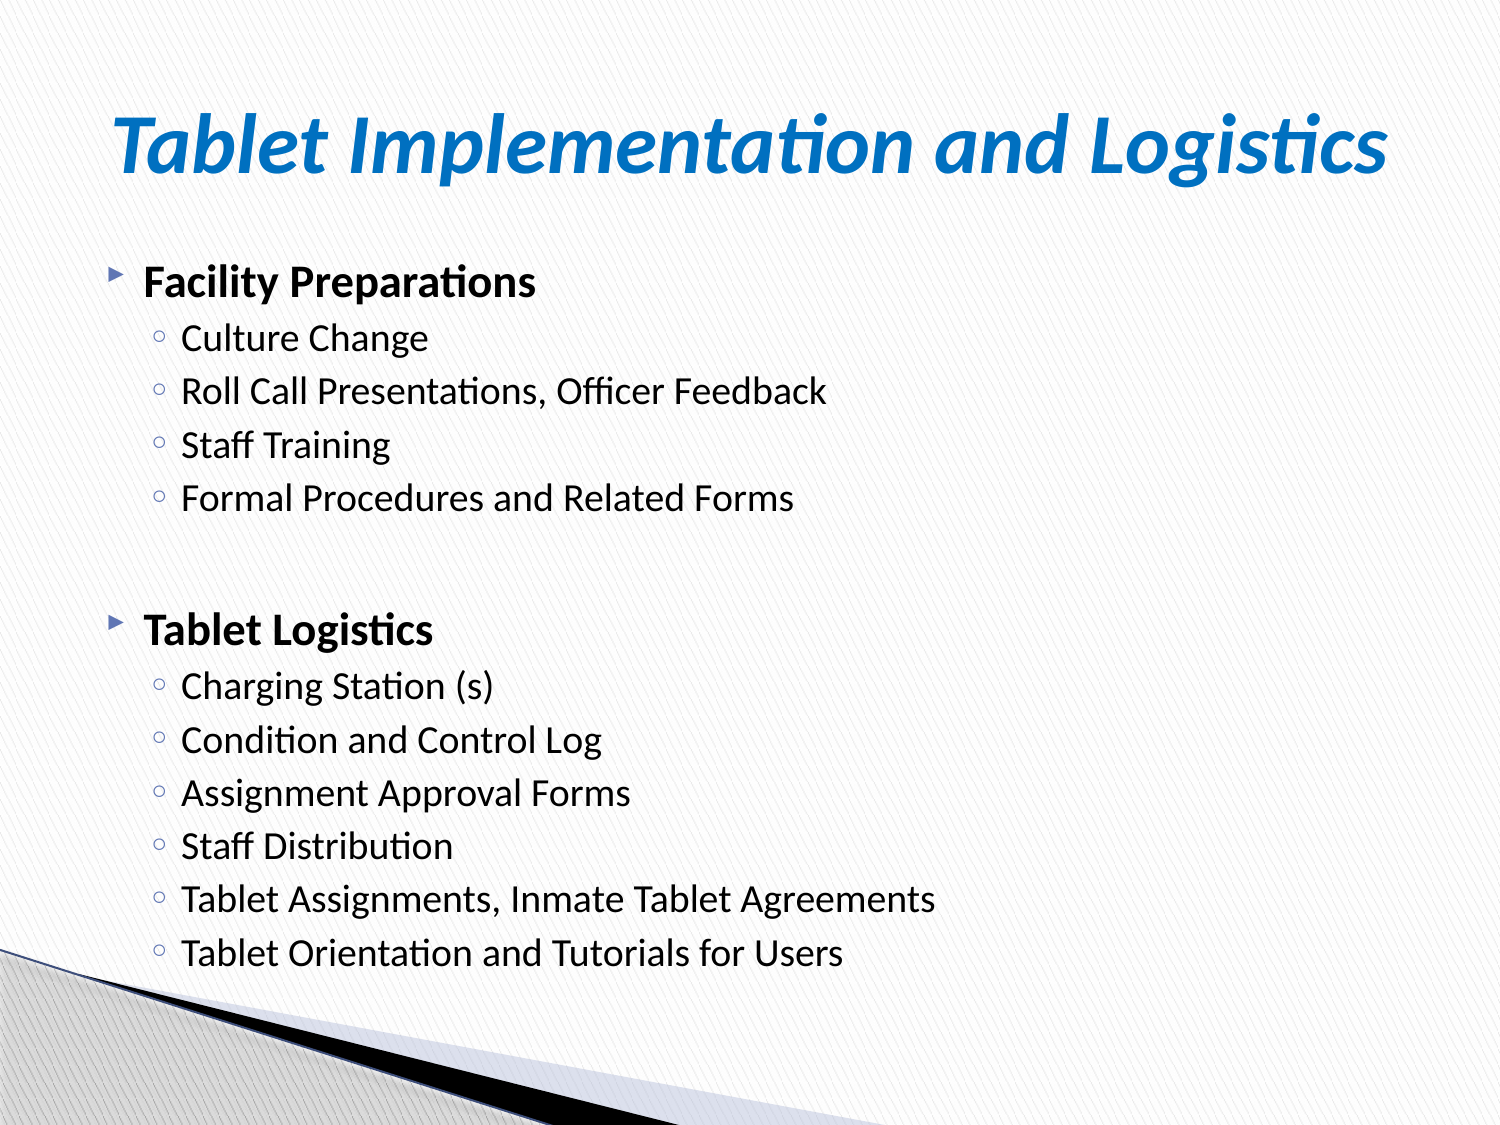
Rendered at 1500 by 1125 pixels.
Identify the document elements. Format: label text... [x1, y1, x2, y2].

list Facility Preparations Culture Change Roll Call Presentations, Officer Feedback Staff Training Formal Procedures and Related Forms Tablet Logistics Charging Station (s) Condition and Control Log Assignment Approval Forms Staff Distribution Tablet Assignments, Inmate Tablet Agreements Tablet Orientation and Tutorials for Users [75, 243, 1425, 986]
title Tablet Implementation and Logistics [75, 45, 1425, 233]
